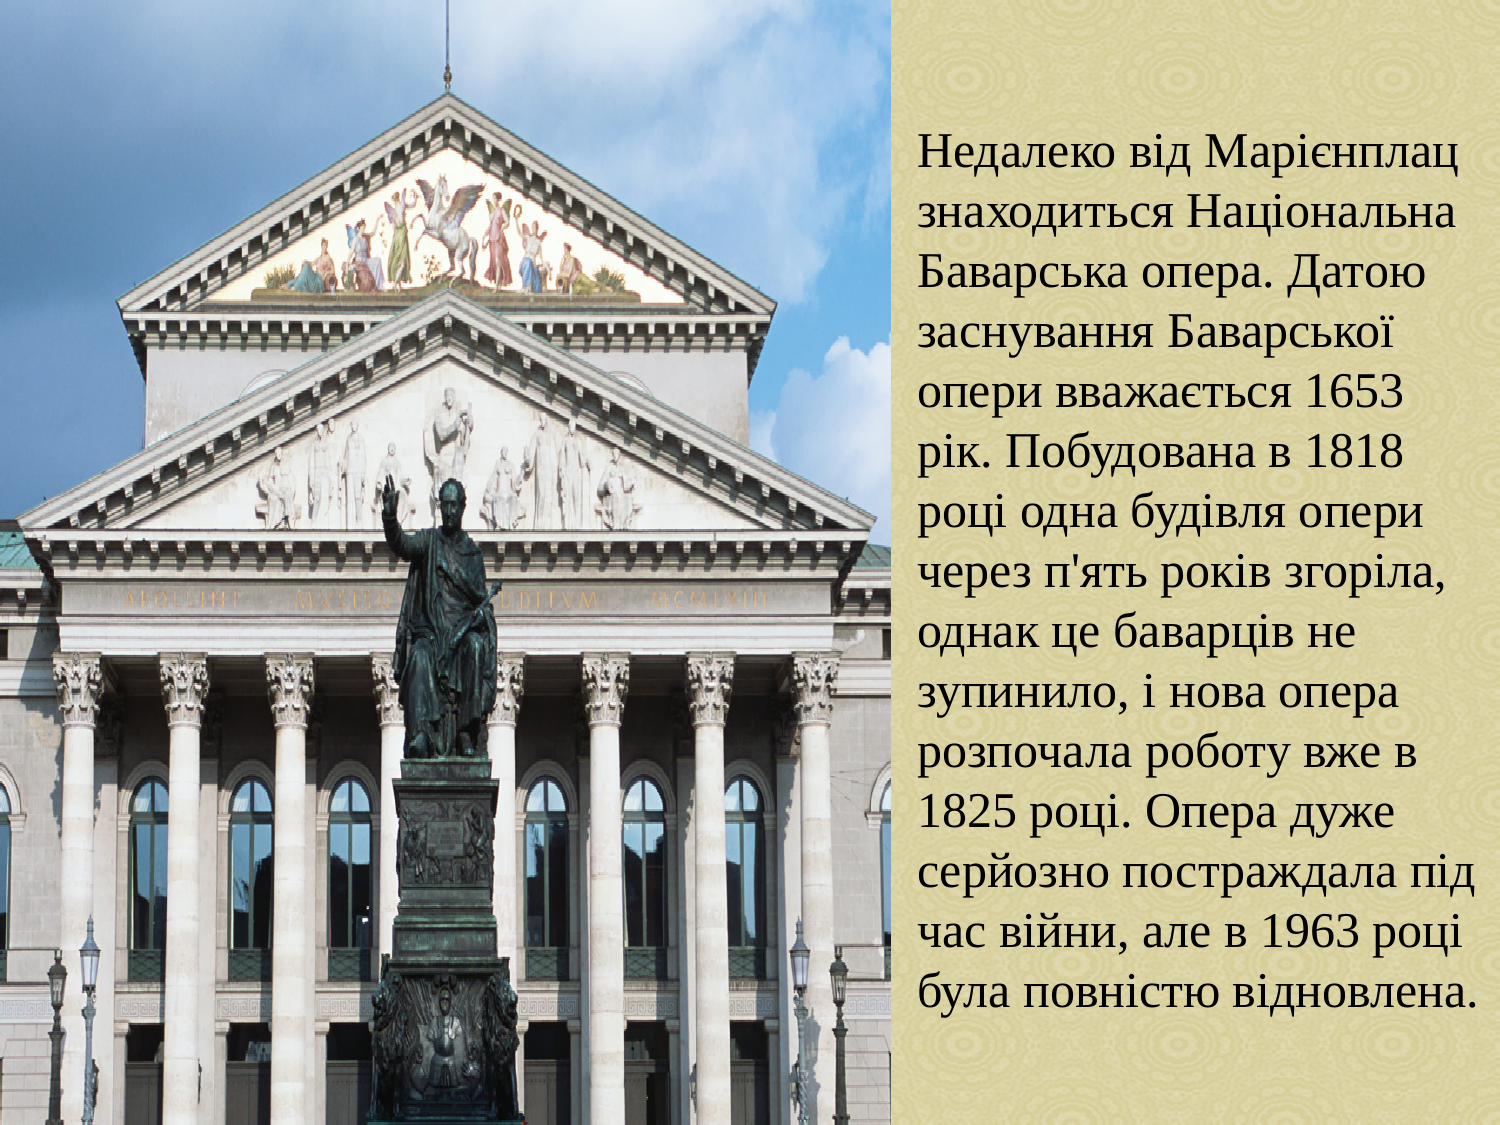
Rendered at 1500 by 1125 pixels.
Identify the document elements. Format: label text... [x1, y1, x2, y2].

picture [891, 0, 1500, 1125]
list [0, 0, 891, 1125]
title Недалеко від Марієнплац знаходиться Національна Баварська опера. Датою заснування Баварської опери вважається 1653 рік. Побудована в 1818 році одна будівля опери через п'ять років згоріла, однак це баварців не зупинило, і нова опера розпочала роботу вже в 1825 році. Опера дуже серйозно постраждала під час війни, але в 1963 році була повністю відновлена. [902, 45, 1500, 1090]
